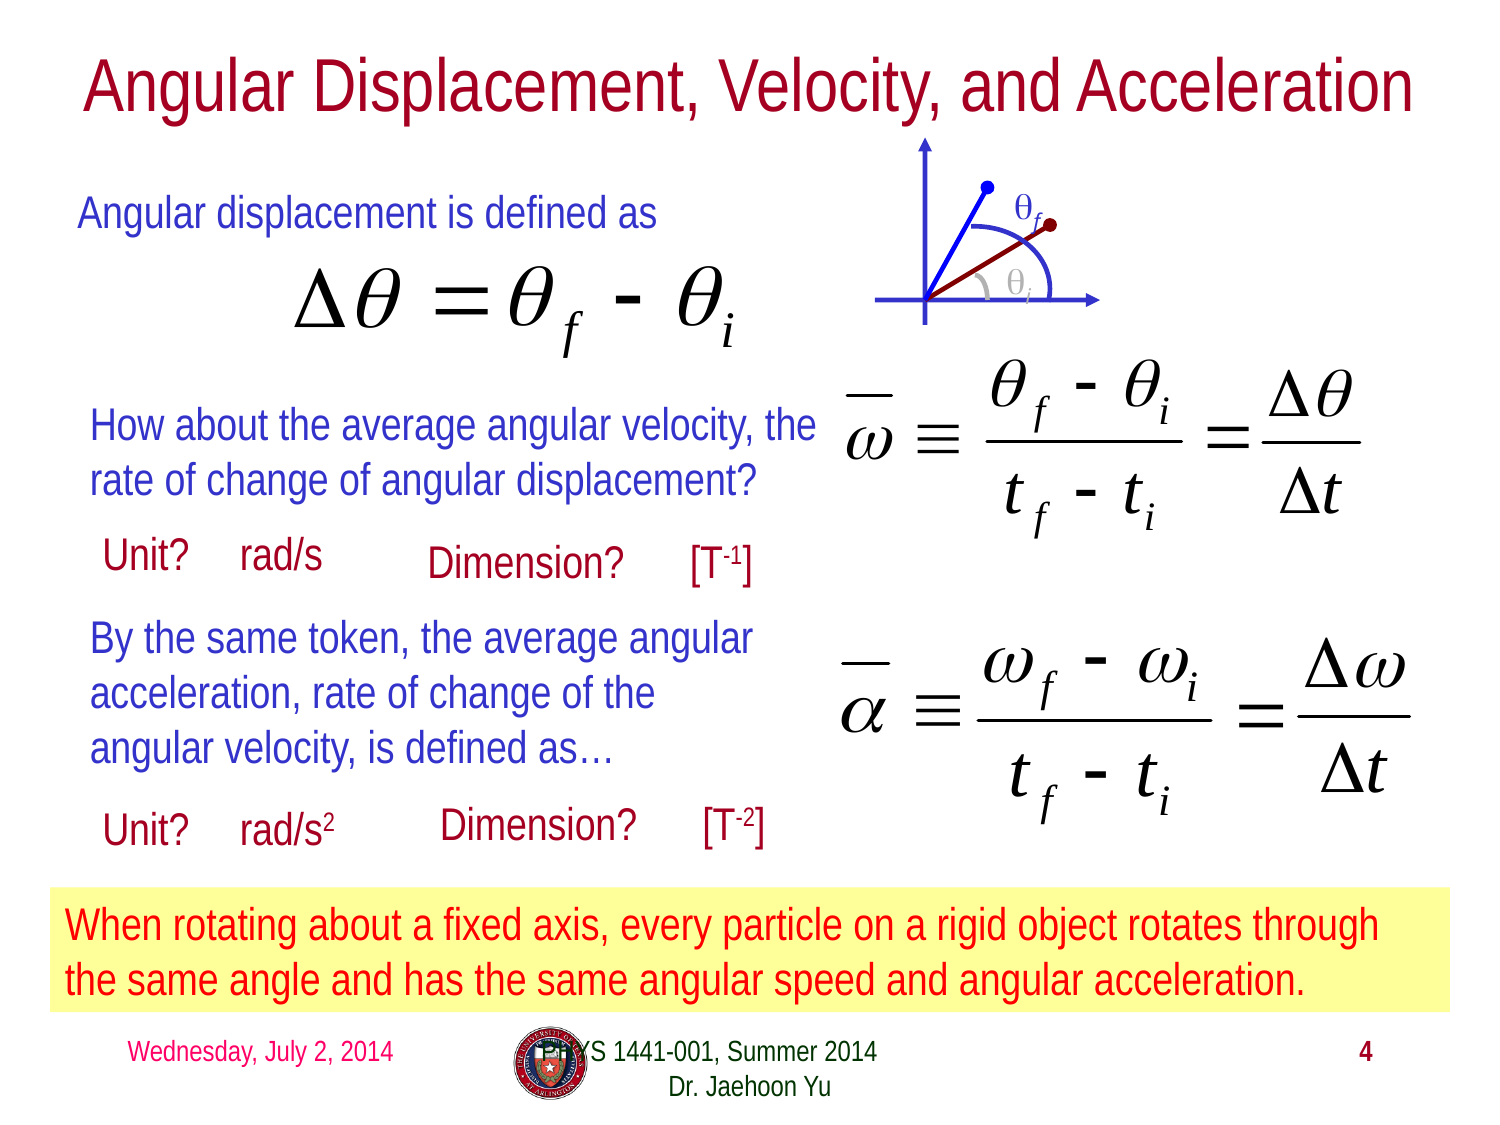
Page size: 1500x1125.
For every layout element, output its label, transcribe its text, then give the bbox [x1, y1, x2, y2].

text_box How about the average angular velocity, the rate of change of angular displacement? [75, 387, 850, 513]
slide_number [112, 1024, 426, 1101]
slide_number 4 [1074, 1024, 1388, 1101]
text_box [924, 174, 1061, 311]
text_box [874, 137, 1101, 326]
text_box By the same token, the average angular acceleration, rate of change of the angular velocity, is defined as… [75, 600, 788, 780]
text_box rad/s2 [224, 792, 363, 863]
text_box Angular displacement is defined as [62, 174, 869, 245]
text_box rad/s [224, 517, 363, 588]
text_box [835, 378, 960, 478]
text_box [T-1] [674, 525, 813, 595]
text_box [T-2] [687, 787, 825, 858]
title Angular Displacement, Velocity, and Acceleration [24, 24, 1476, 138]
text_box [1285, 616, 1426, 810]
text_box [974, 337, 1253, 552]
text_box Dimension? [412, 525, 663, 595]
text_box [279, 246, 490, 350]
text_box Unit? [87, 792, 213, 863]
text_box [495, 237, 751, 377]
footer PHYS 1441-001, Summer 2014 Dr. Jaehoon Yu [512, 1024, 988, 1101]
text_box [1250, 349, 1376, 530]
text_box Unit? [87, 517, 213, 588]
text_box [965, 608, 1288, 838]
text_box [829, 646, 960, 752]
text_box Dimension? [425, 787, 675, 858]
text_box When rotating about a fixed axis, every particle on a rigid object rotates through the same angle and has the same angular speed and angular acceleration. [50, 887, 1450, 1013]
